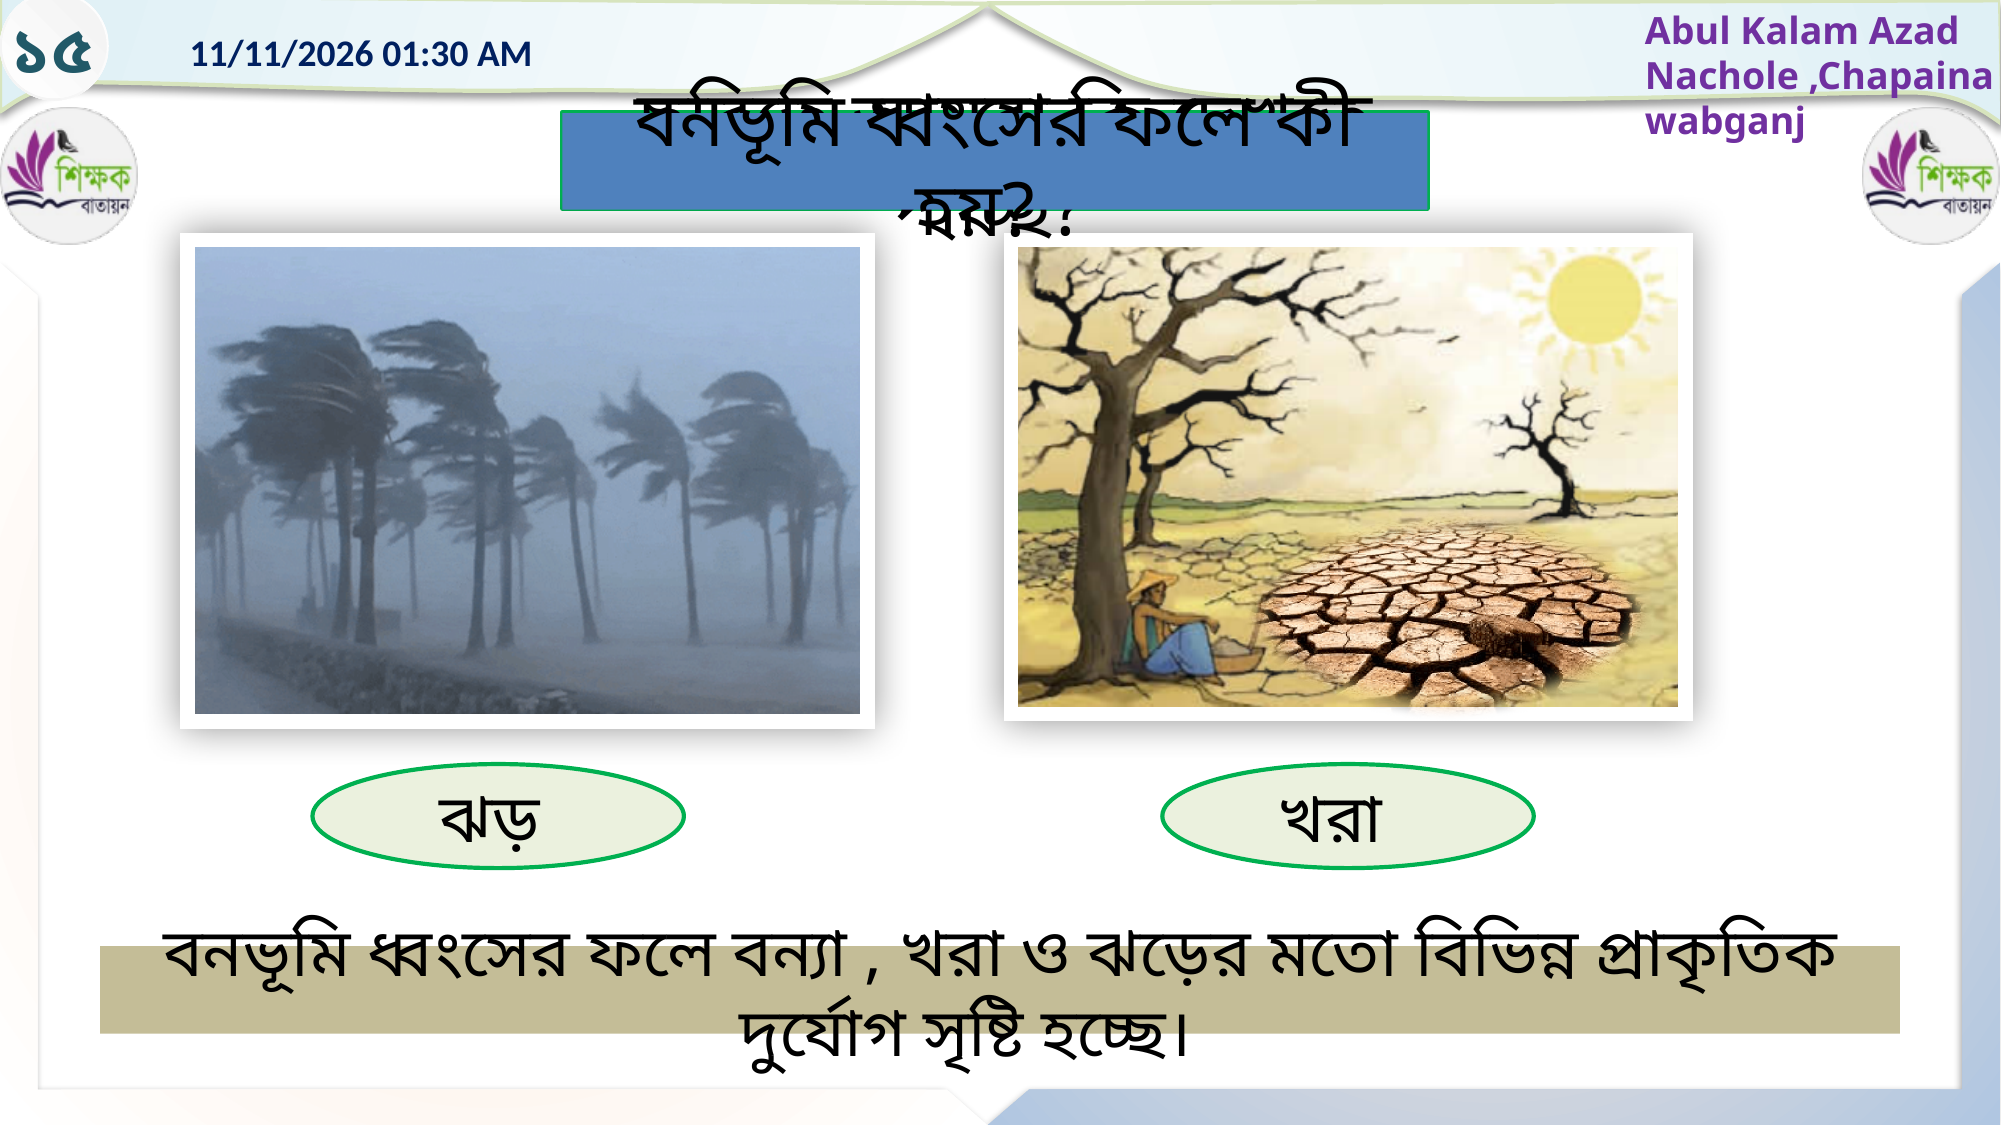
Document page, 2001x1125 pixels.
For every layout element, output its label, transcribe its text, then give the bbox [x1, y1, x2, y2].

text_box ঝড় [310, 761, 686, 871]
picture [1862, 107, 2000, 245]
text_box বনভূমি ধ্বংসের ফলে বন্যা , খরা ও ঝড়ের মতো বিভিন্ন প্রাকৃতিক দুর্যোগ সৃষ্টি হচ্ছে। [98, 944, 1902, 1036]
picture [0, 107, 138, 245]
text_box ১৫ [0, 0, 125, 95]
text_box বনভূমি ধ্বংসের ফলে কী হয়? [560, 111, 1430, 212]
text_box খরা [1160, 761, 1536, 871]
picture [187, 239, 868, 722]
picture [1010, 239, 1686, 722]
